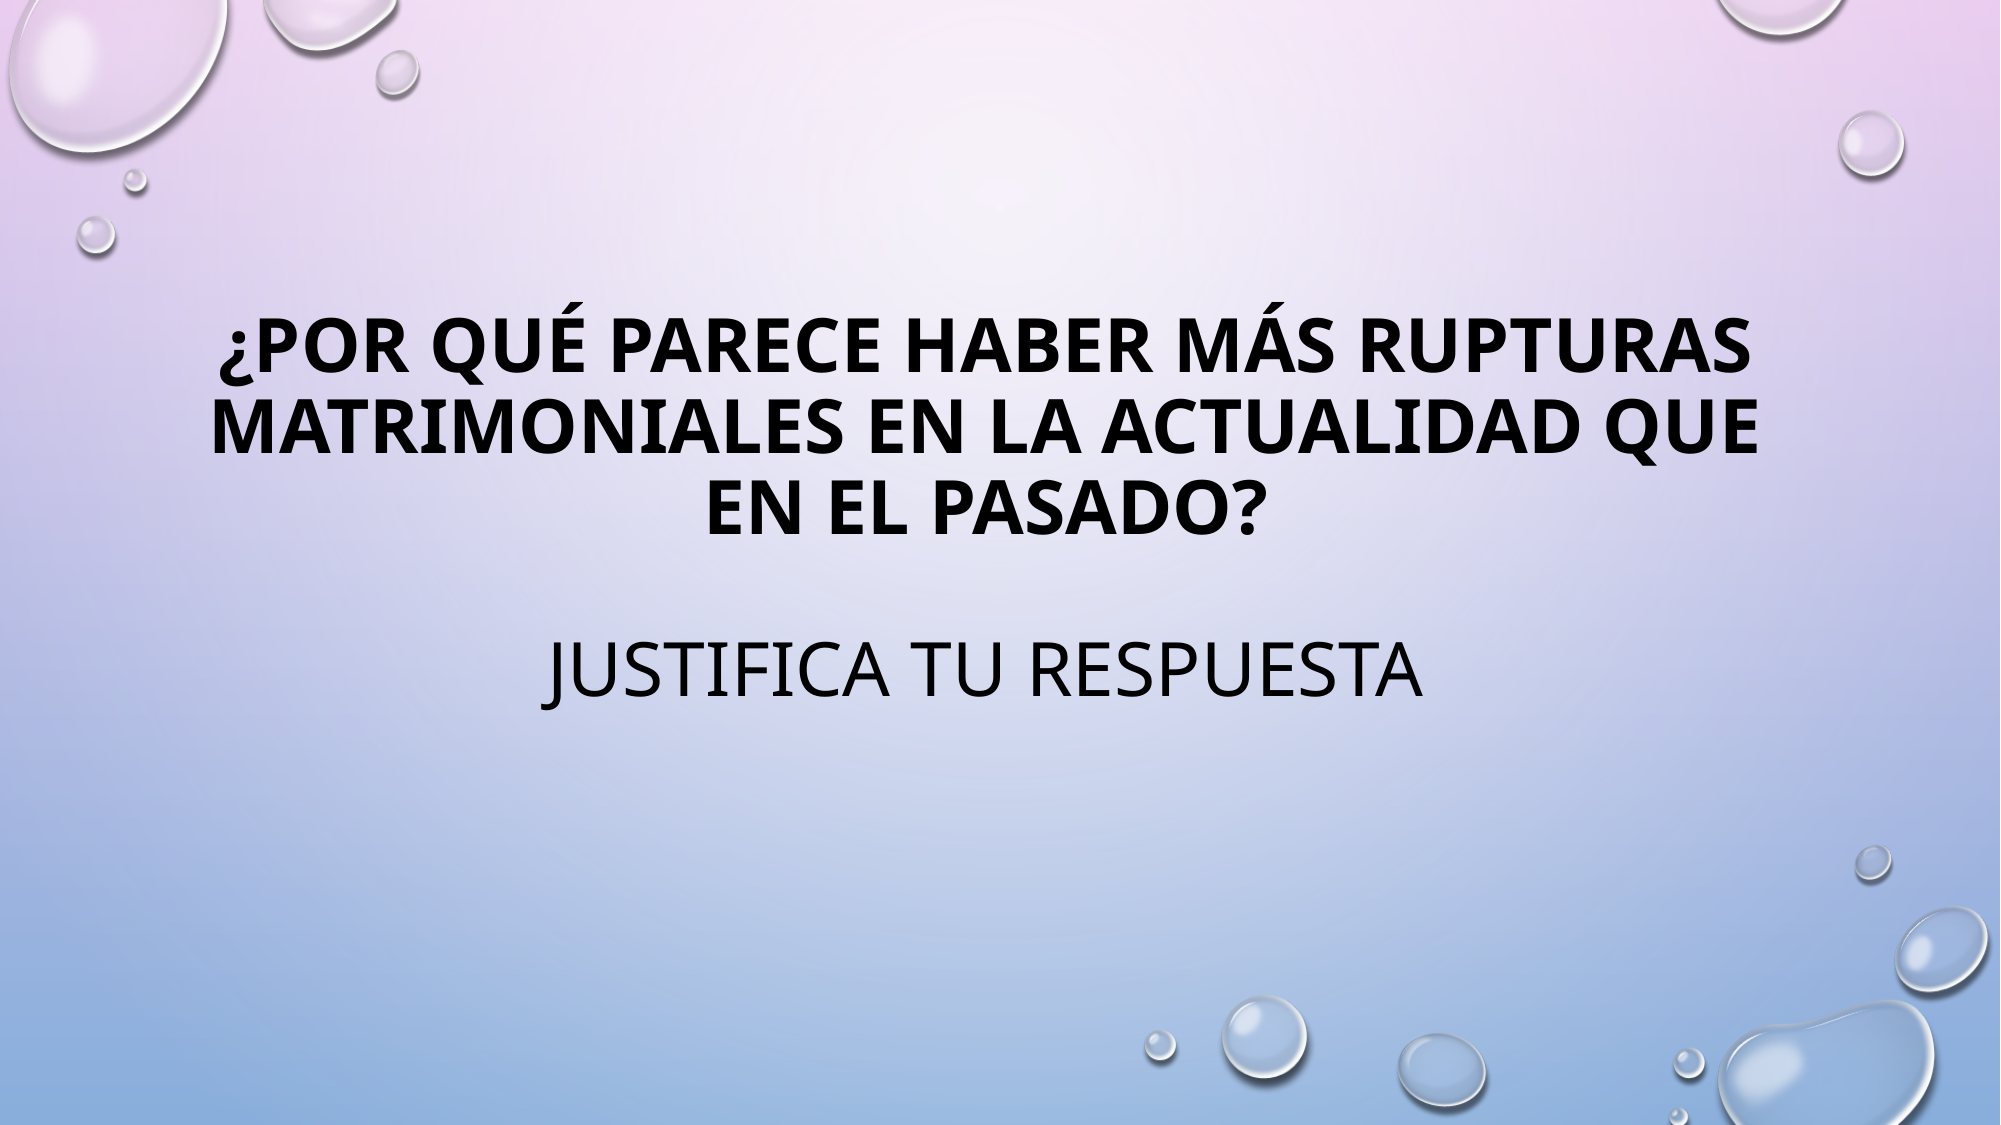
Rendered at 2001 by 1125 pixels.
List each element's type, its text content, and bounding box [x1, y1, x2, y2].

title ¿por qué parece haber más rupturas matrimoniales en la actualidad que en el pasado? Justifica tu respuesta [135, 157, 1836, 863]
picture [0, 0, 2000, 1125]
